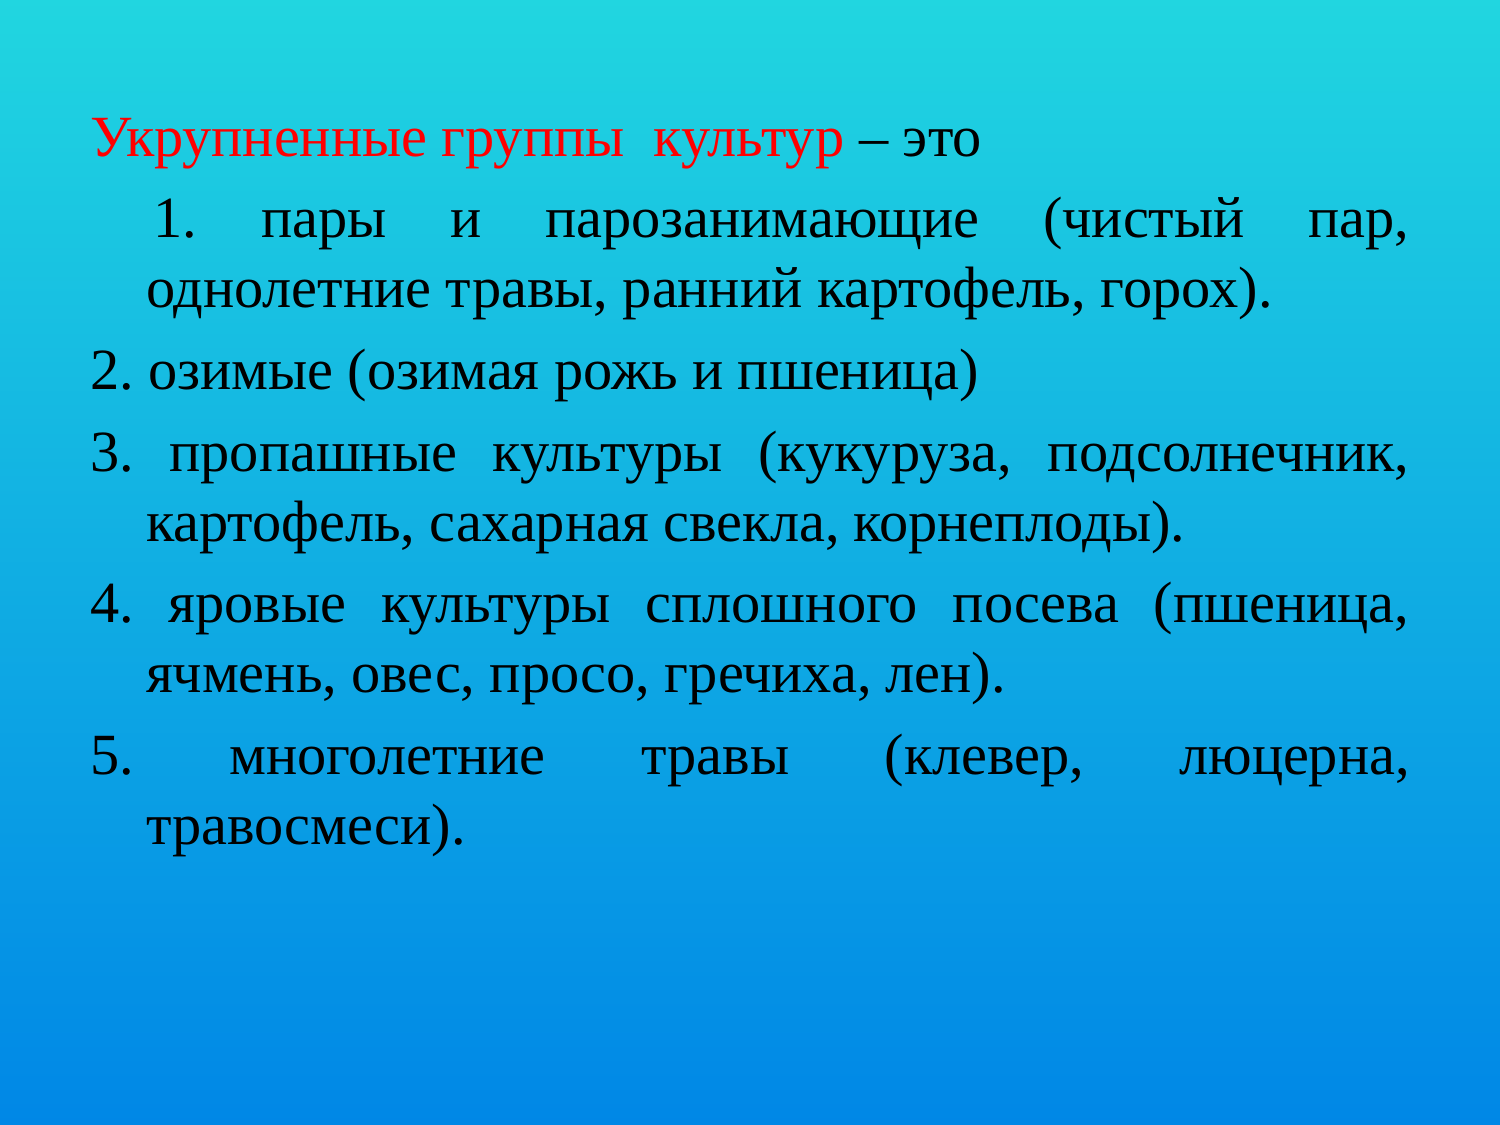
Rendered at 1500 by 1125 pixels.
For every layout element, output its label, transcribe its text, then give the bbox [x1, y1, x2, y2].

list Укрупненные группы культур – это 1. пары и парозанимающие (чистый пар, однолетние травы, ранний картофель, горох). 2. озимые (озимая рожь и пшеница) 3. пропашные культуры (кукуруза, подсолнечник, картофель, сахарная свекла, корнеплоды). 4. яровые культуры сплошного посева (пшеница, ячмень, овес, просо, гречиха, лен). 5. многолетние травы (клевер, люцерна, травосмеси). [75, 90, 1425, 988]
